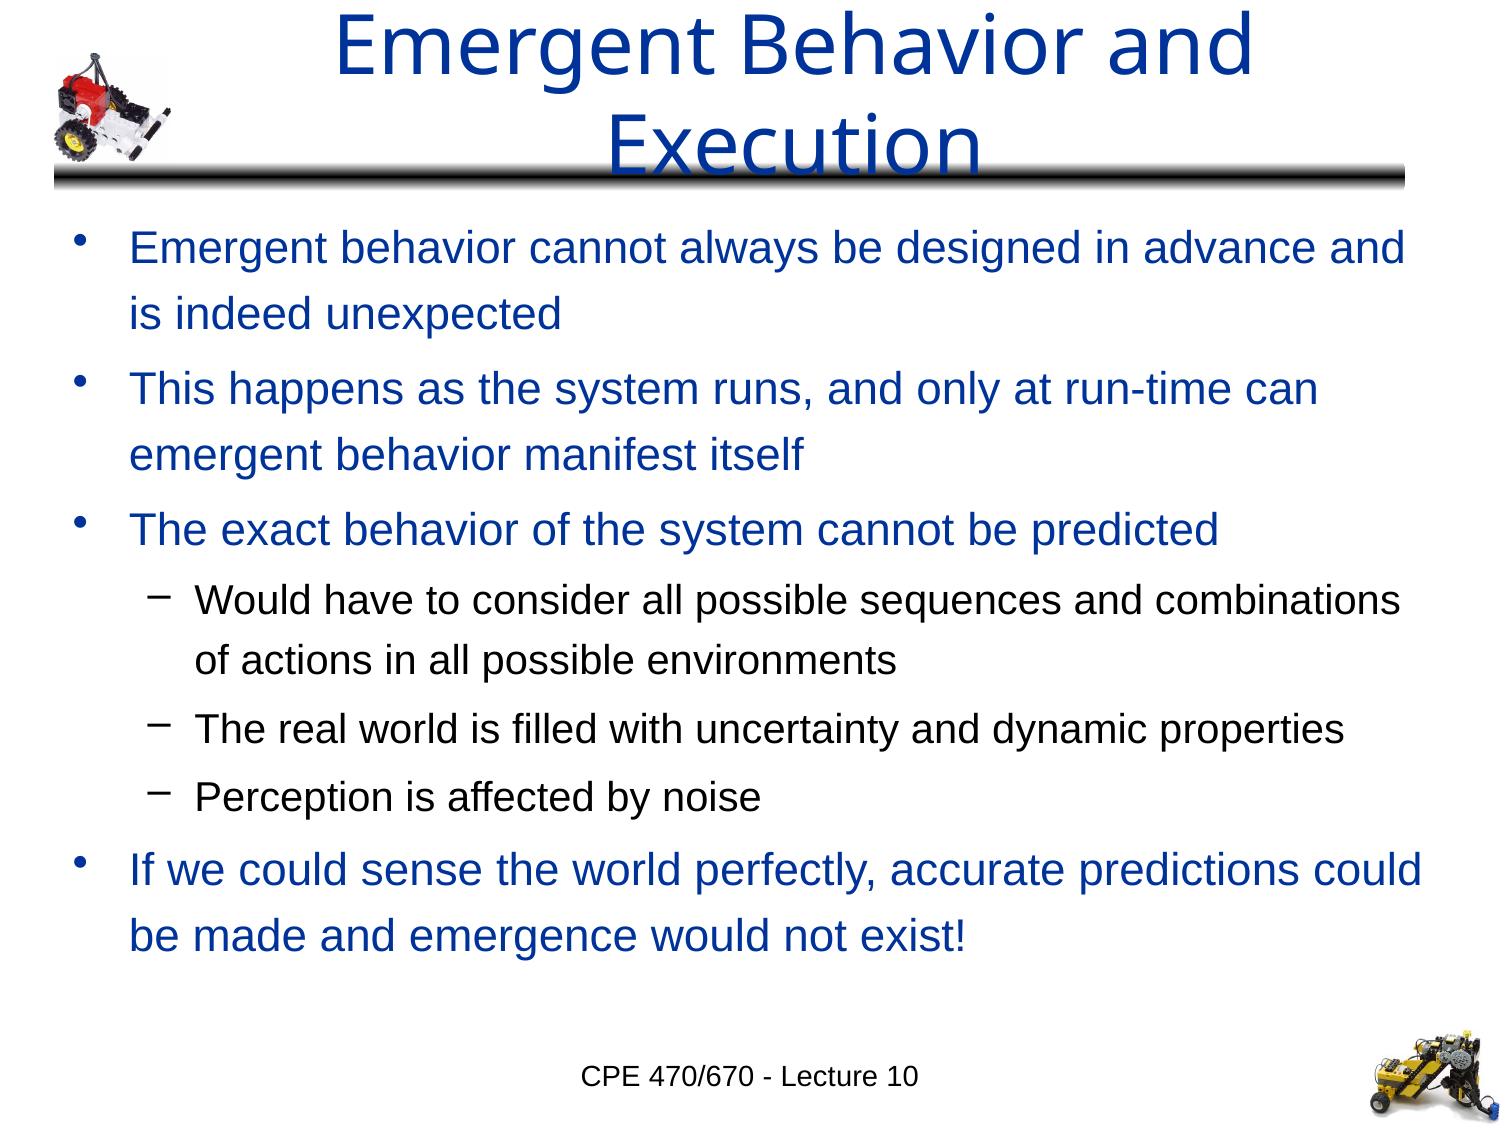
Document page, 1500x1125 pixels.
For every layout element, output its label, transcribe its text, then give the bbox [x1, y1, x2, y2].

title Emergent Behavior and Execution [119, 16, 1470, 166]
picture [1369, 1029, 1500, 1125]
list Emergent behavior cannot always be designed in advance and is indeed unexpected This happens as the system runs, and only at run-time can emergent behavior manifest itself The exact behavior of the system cannot be predicted Would have to consider all possible sequences and combinations of actions in all possible environments The real world is filled with uncertainty and dynamic properties Perception is affected by noise If we could sense the world perfectly, accurate predictions could be made and emergence would not exist! [57, 198, 1449, 1033]
picture [54, 53, 119, 162]
footer CPE 470/670 - Lecture 10 [512, 1049, 988, 1103]
